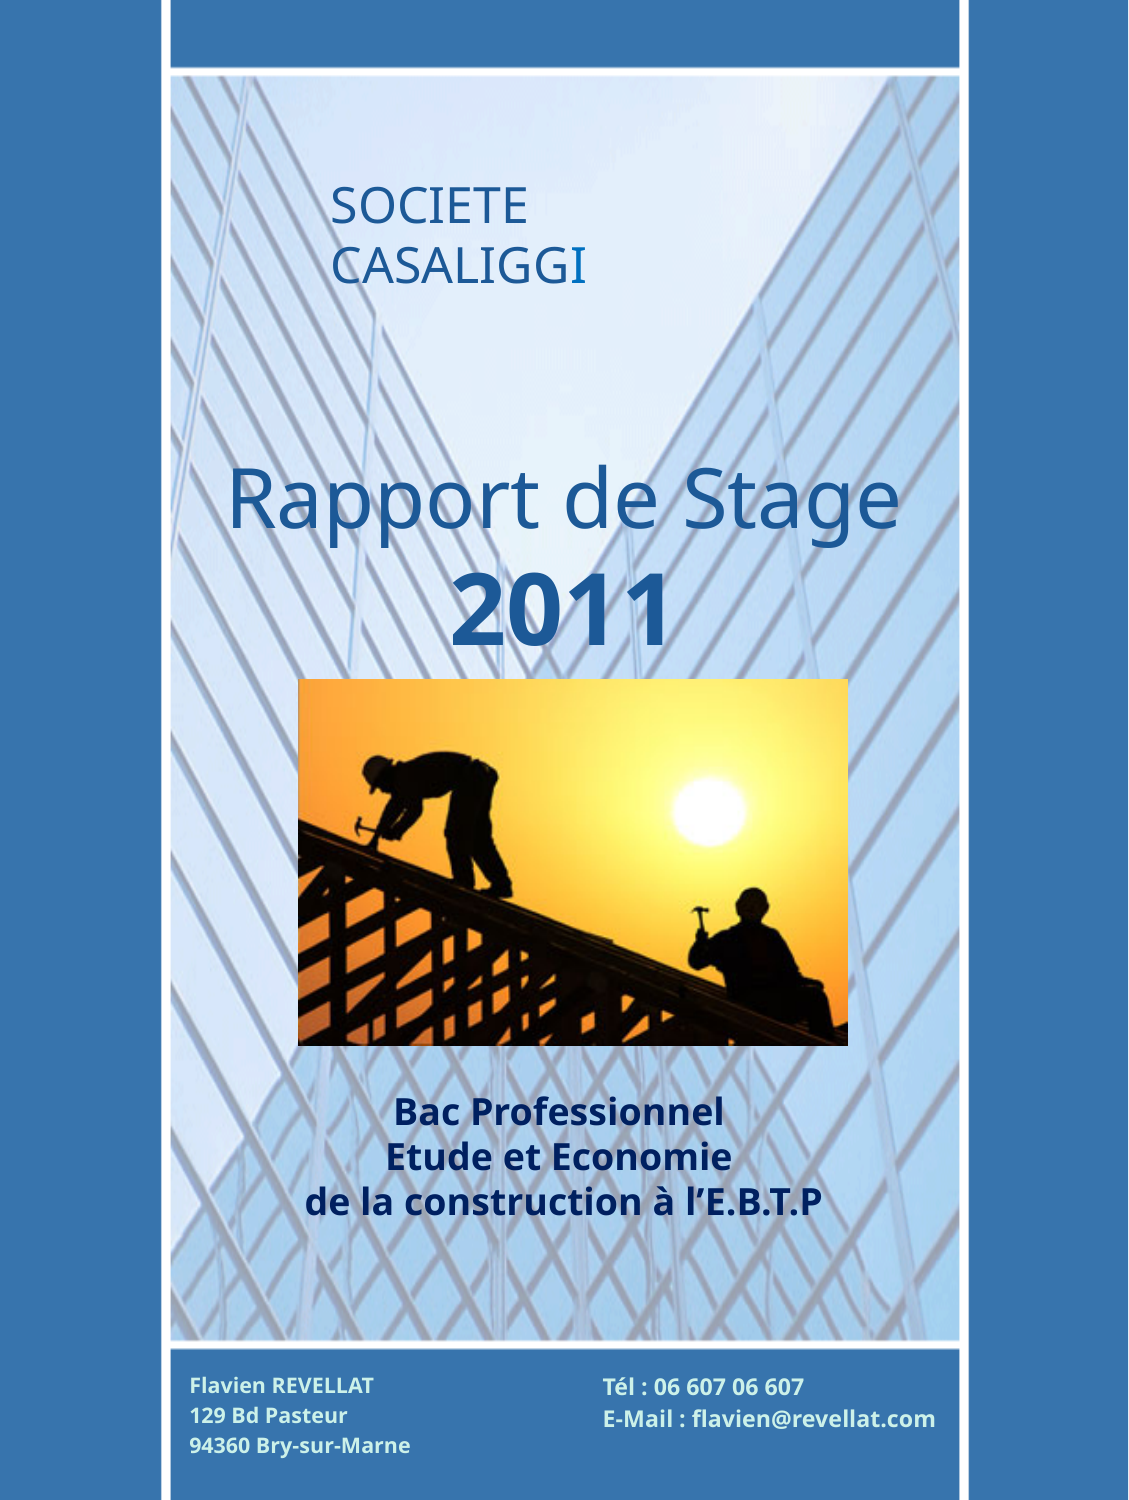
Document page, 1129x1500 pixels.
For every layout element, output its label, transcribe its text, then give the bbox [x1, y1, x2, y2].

text_box Bac Professionnel Etude et Economie de la construction à l’E.B.T.P [162, 1080, 966, 1231]
title Rapport de Stage 2011 [185, 430, 943, 680]
subtitle Flavien REVELLAT 129 Bd Pasteur 94360 Bry-sur-Marne [174, 1363, 518, 1466]
picture [0, 0, 1129, 1500]
text_box SOCIETE CASALIGGI [316, 166, 813, 302]
text_box Tél : 06 607 06 607 E-Mail : flavien@revellat.com [587, 1364, 954, 1466]
